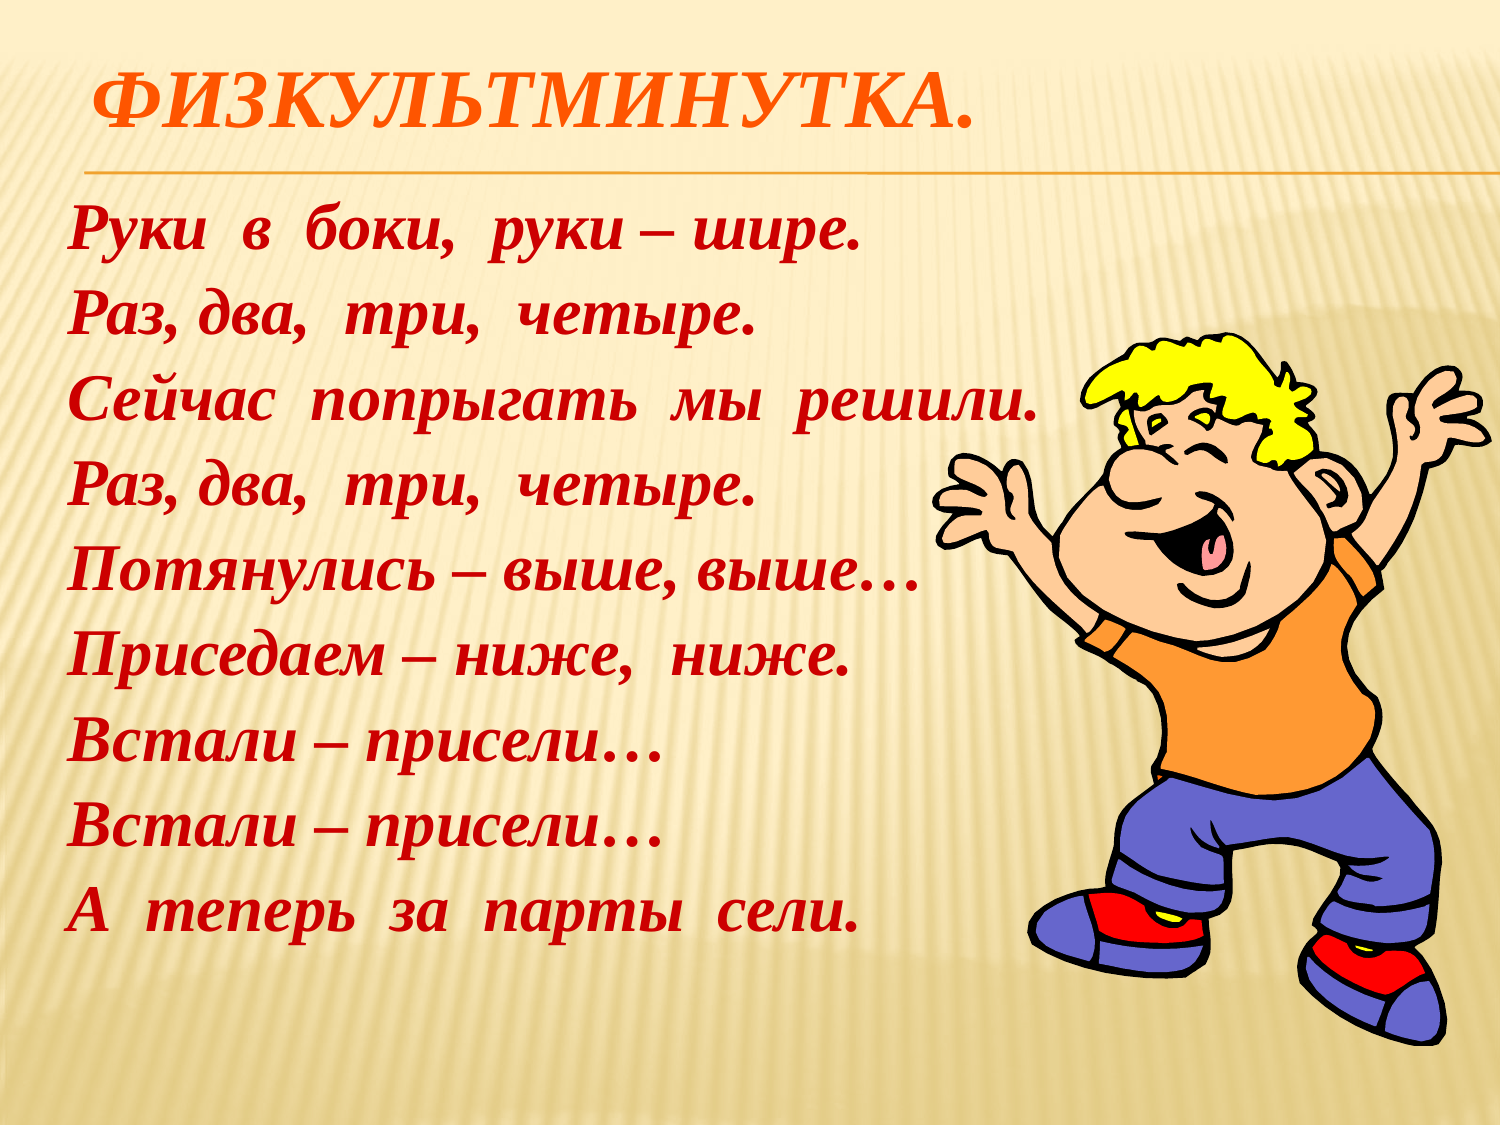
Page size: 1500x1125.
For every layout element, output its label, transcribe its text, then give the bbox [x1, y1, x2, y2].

picture [923, 313, 1500, 1046]
list Руки в боки, руки – шире. Раз, два, три, четыре. Сейчас попрыгать мы решили. Раз, два, три, четыре. Потянулись – выше, выше… Приседаем – ниже, ниже. Встали – присели… Встали – присели… А теперь за парты сели. [53, 184, 1075, 1012]
title Физкультминутка. [76, 0, 1427, 188]
